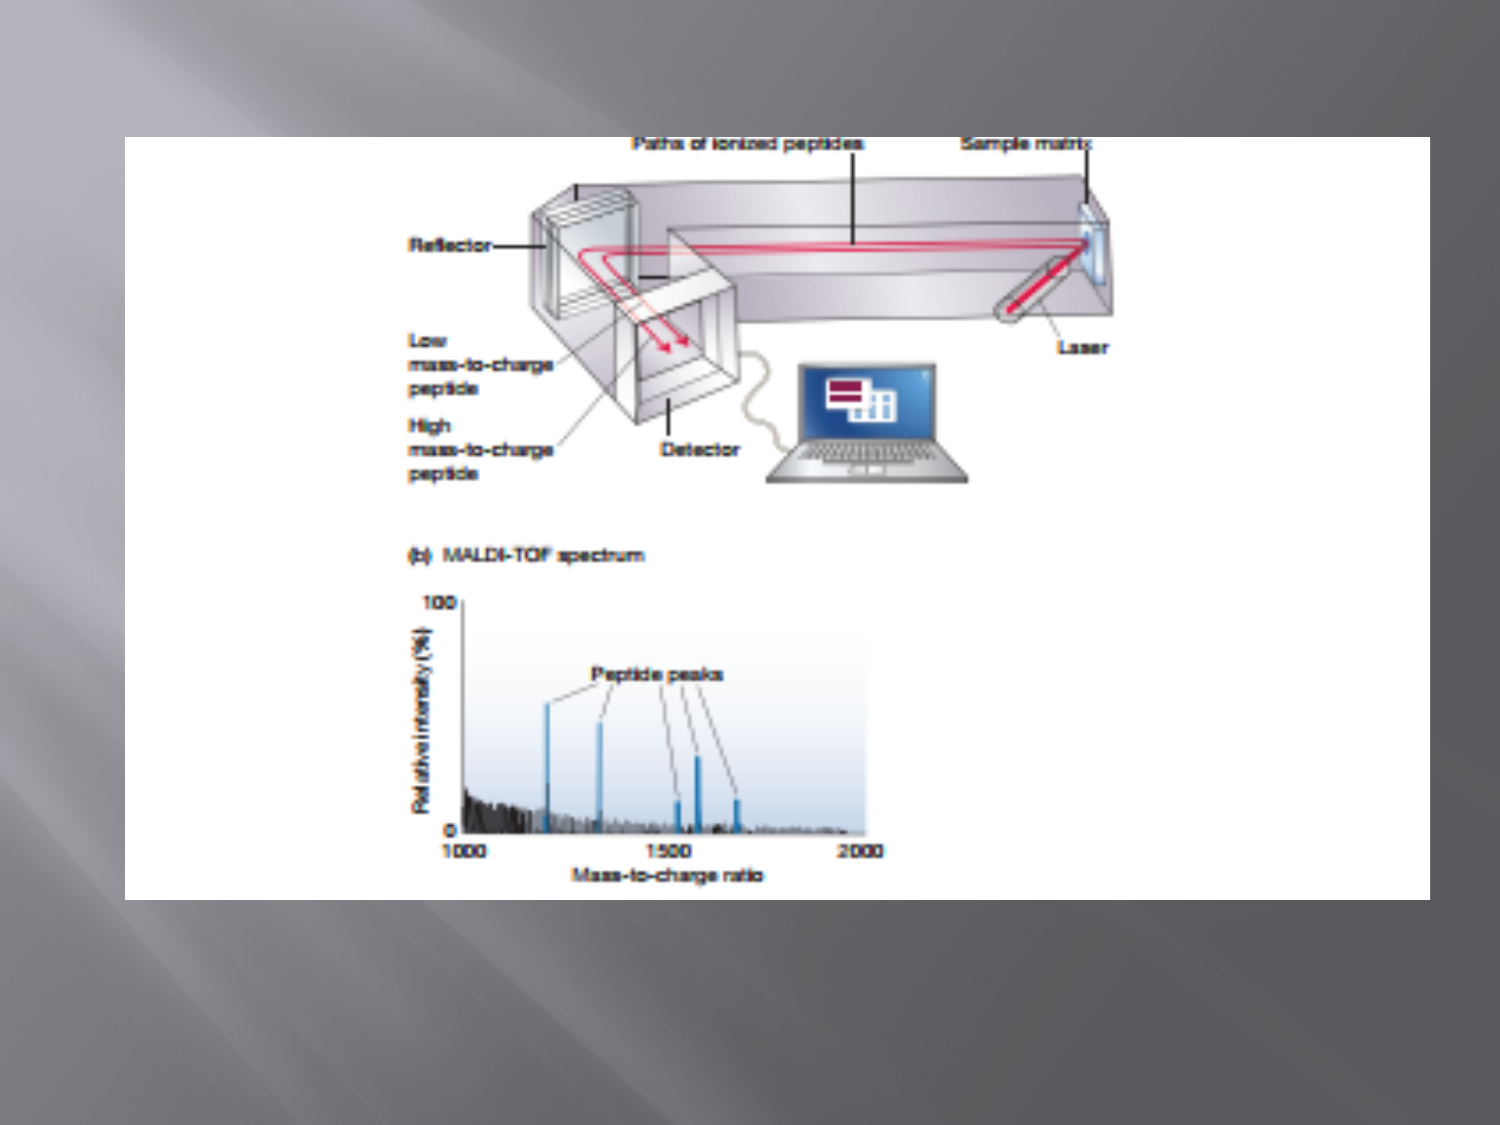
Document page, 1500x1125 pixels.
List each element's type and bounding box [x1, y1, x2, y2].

picture [124, 137, 1431, 901]
